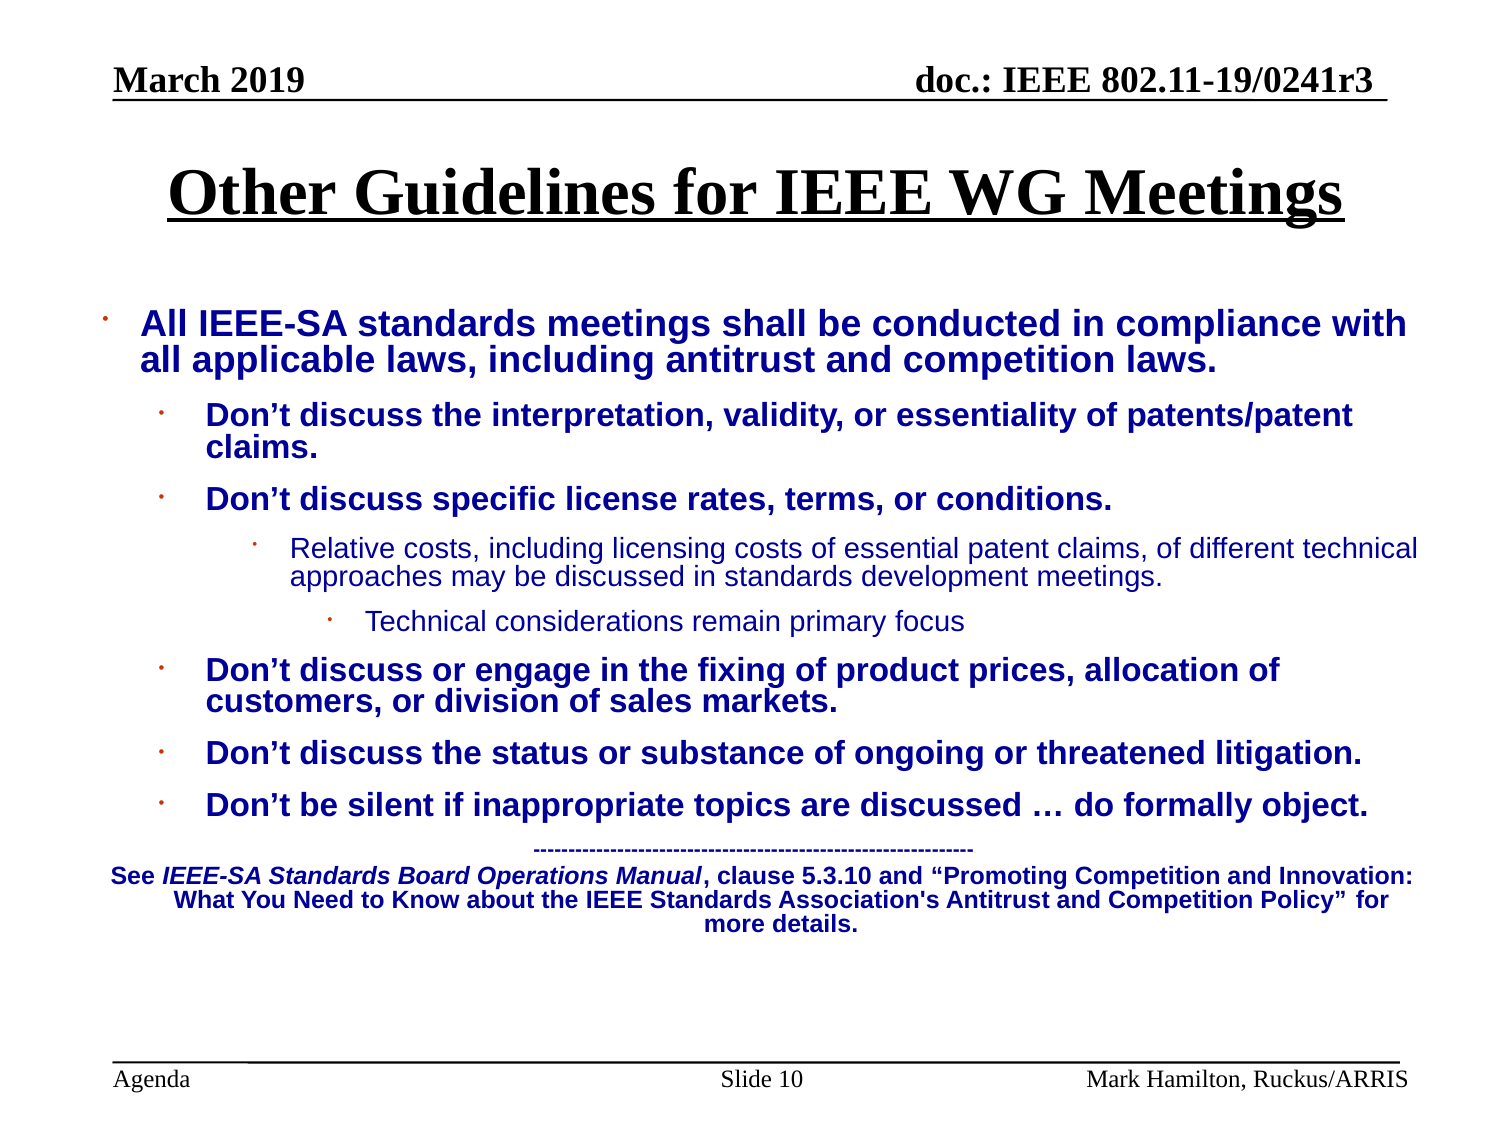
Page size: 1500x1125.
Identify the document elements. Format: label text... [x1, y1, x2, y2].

text_box [87, 37, 1438, 163]
text_box All IEEE-SA standards meetings shall be conducted in compliance with all applicable laws, including antitrust and competition laws. Don’t discuss the interpretation, validity, or essentiality of patents/patent claims. Don’t discuss specific license rates, terms, or conditions. Relative costs, including licensing costs of essential patent claims, of different technical approaches may be discussed in standards development meetings. Technical considerations remain primary focus Don’t discuss or engage in the fixing of product prices, allocation of customers, or division of sales markets. Don’t discuss the status or substance of ongoing or threatened litigation. Don’t be silent if inappropriate topics are discussed … do formally object. --------------------------------------------------------------- See IEEE-SA Standards Board Operations Manual, clause 5.3.10 and “Promoting Competition and Innovation: What You Need to Know about the IEEE Standards Association's Antitrust and Competition Policy” for more details. [87, 274, 1438, 1025]
title Other Guidelines for IEEE WG Meetings [62, 137, 1450, 238]
